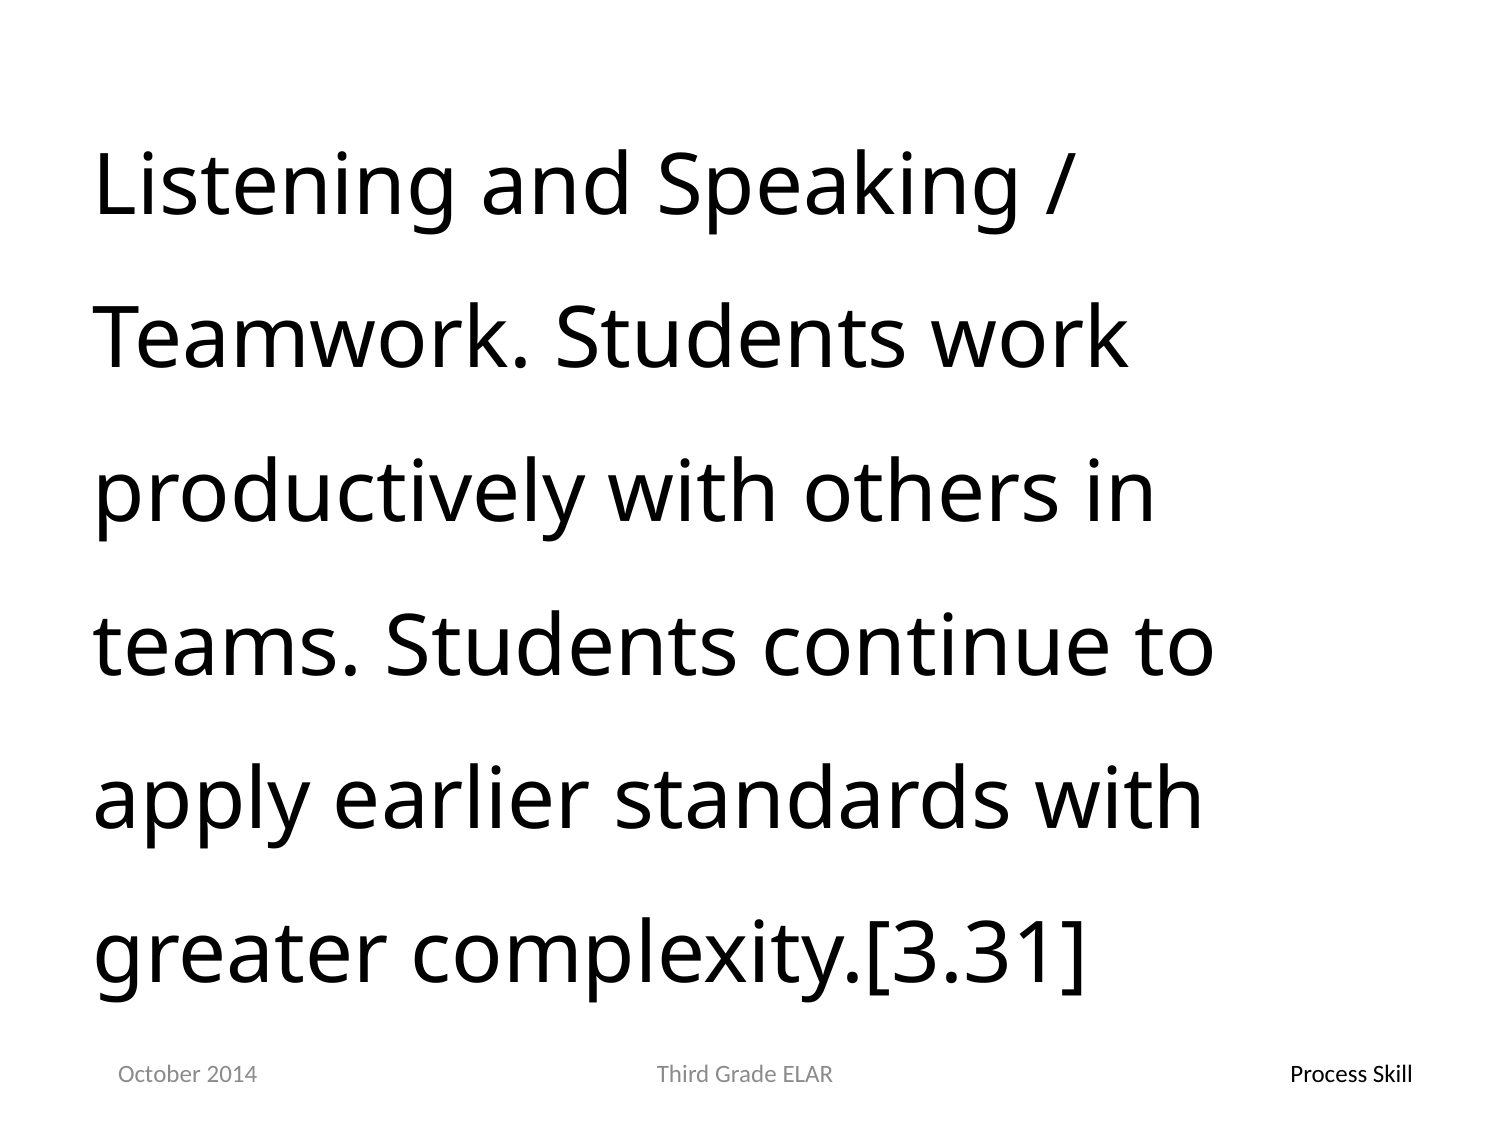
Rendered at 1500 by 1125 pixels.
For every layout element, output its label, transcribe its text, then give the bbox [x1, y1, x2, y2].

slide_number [103, 1042, 441, 1103]
footer Third Grade ELAR [492, 1042, 999, 1103]
subtitle Listening and Speaking / Teamwork. Students work productively with others in teams. Students continue to apply earlier standards with greater complexity.[3.31] [78, 70, 1429, 1014]
